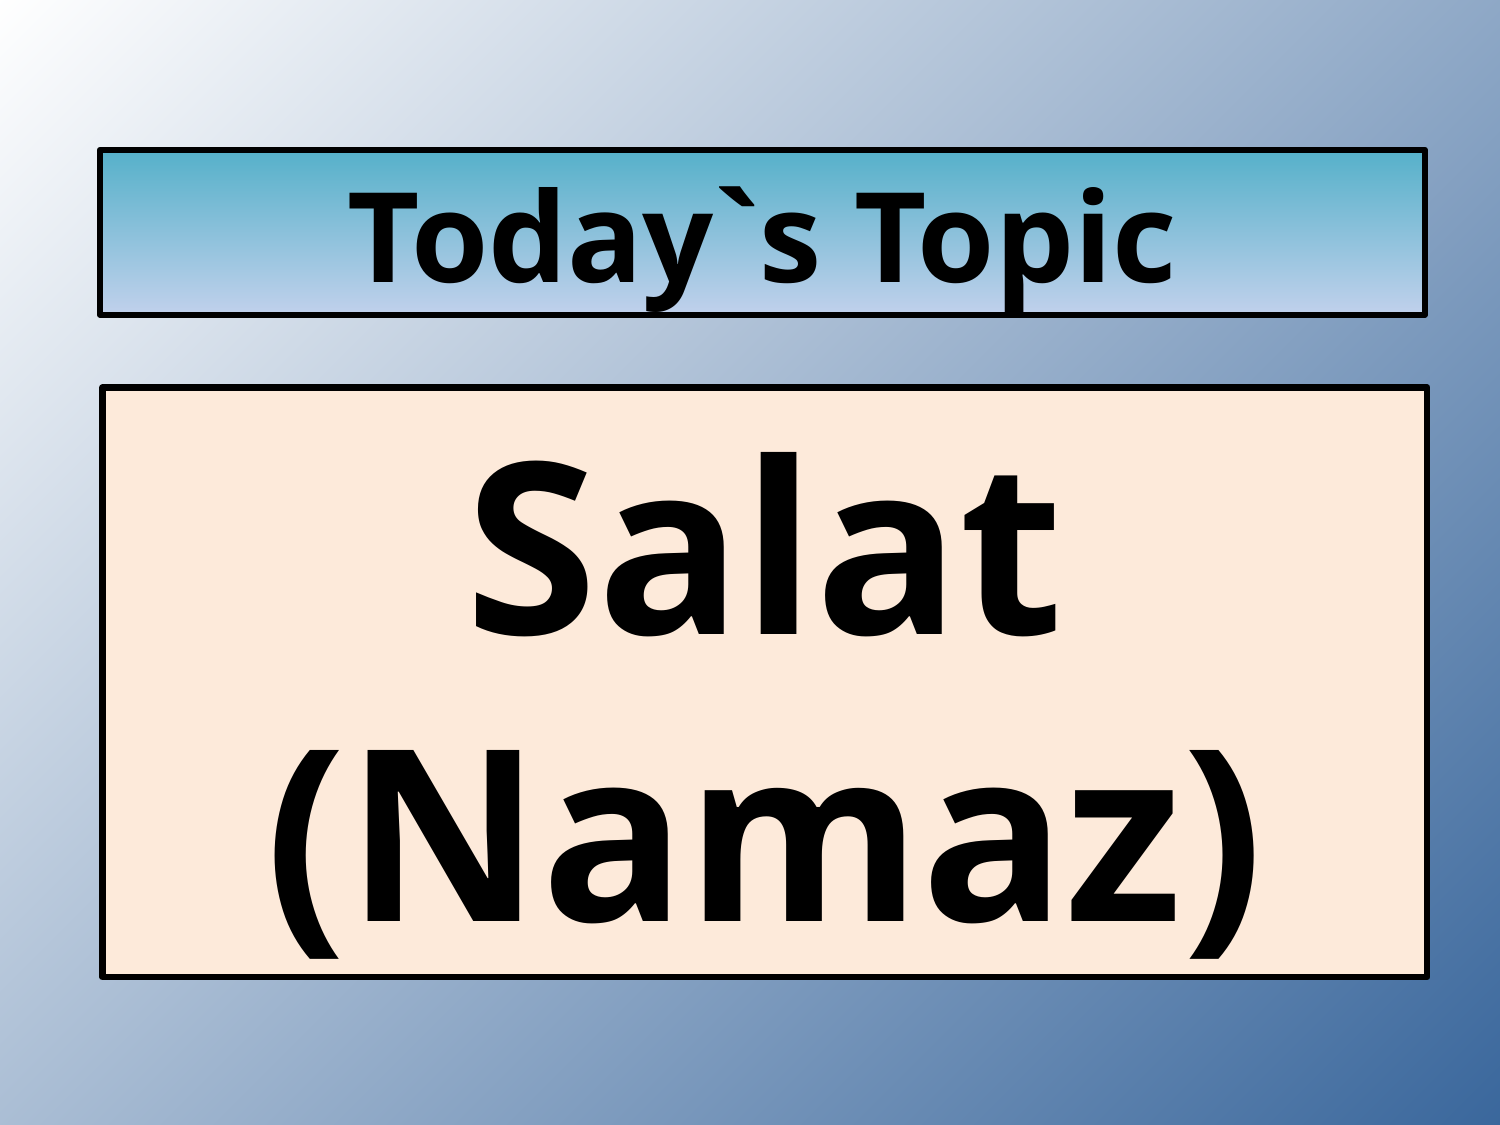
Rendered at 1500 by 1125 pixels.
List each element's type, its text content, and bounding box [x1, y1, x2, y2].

text_box Today`s Topic [99, 149, 1425, 315]
text_box Salat (Namaz) [102, 387, 1428, 978]
